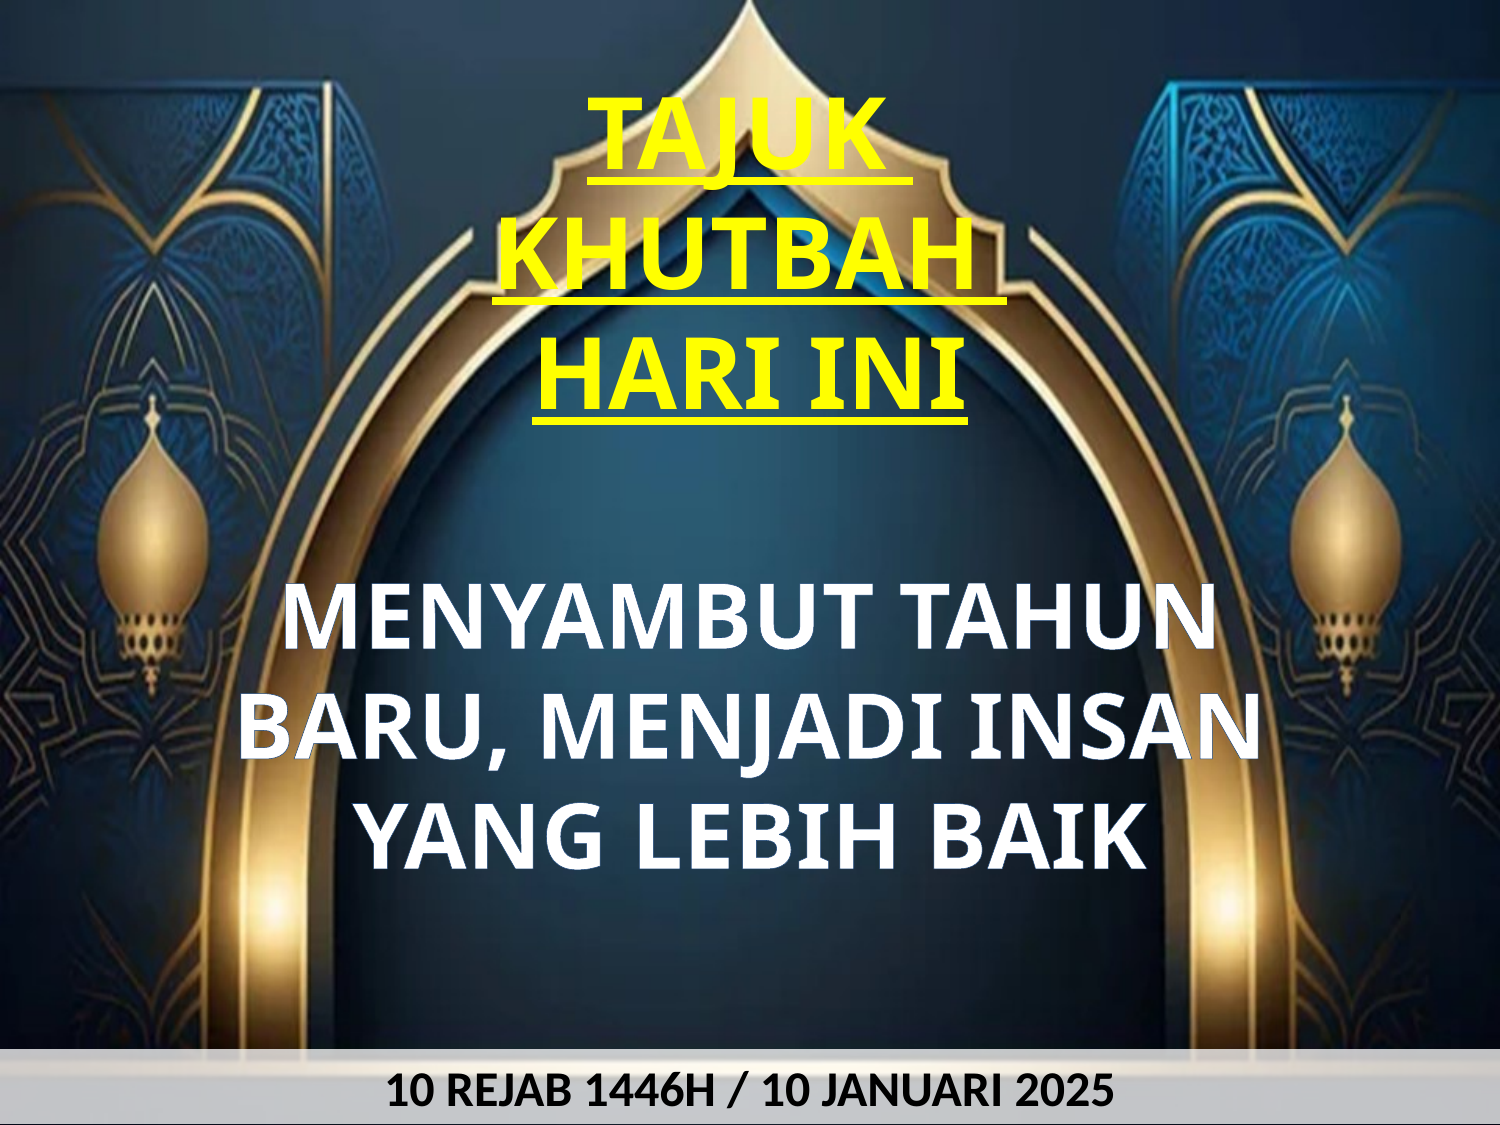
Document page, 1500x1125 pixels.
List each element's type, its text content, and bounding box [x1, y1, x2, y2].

picture [0, 0, 1500, 1049]
text_box TAJUK KHUTBAH HARI INI [220, 60, 1280, 439]
text_box MENYAMBUT TAHUN BARU, MENJADI INSAN YANG LEBIH BAIK [115, 549, 1385, 995]
text_box 10 REJAB 1446H / 10 JANUARI 2025 [0, 1049, 1500, 1124]
